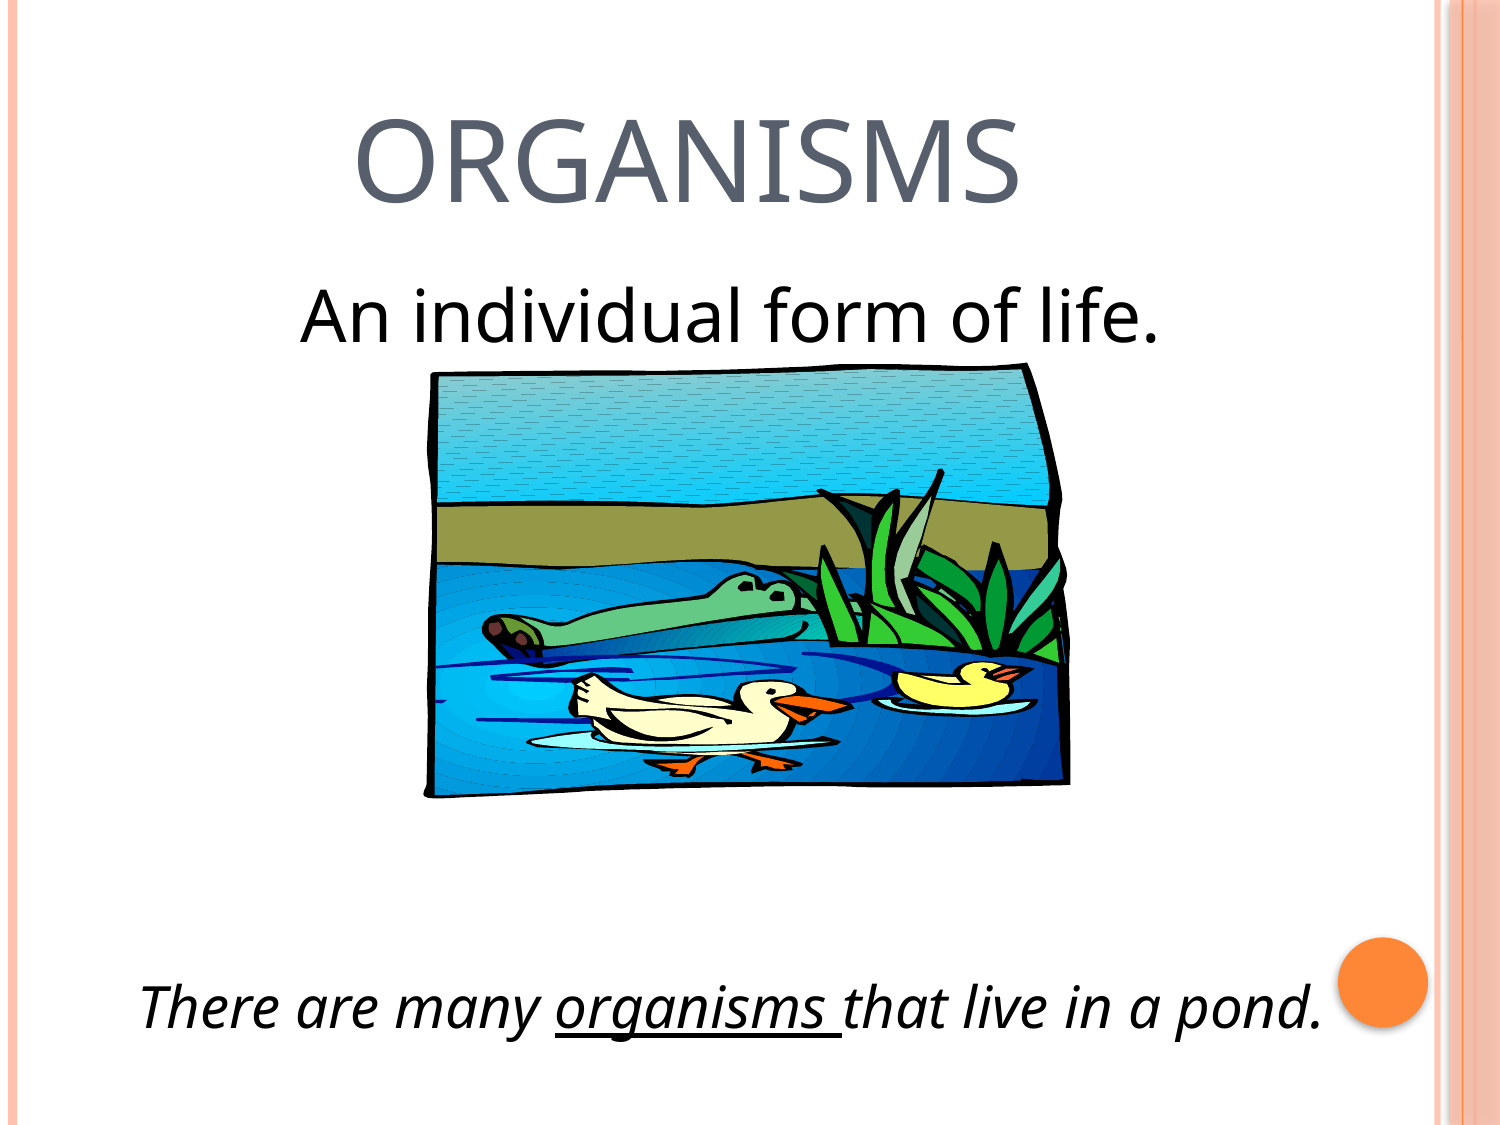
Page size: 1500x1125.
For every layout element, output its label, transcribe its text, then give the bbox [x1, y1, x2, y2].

list An individual form of life. There are many organisms that live in a pond. [37, 262, 1425, 1062]
picture [411, 361, 1076, 801]
title organisms [75, 45, 1300, 233]
